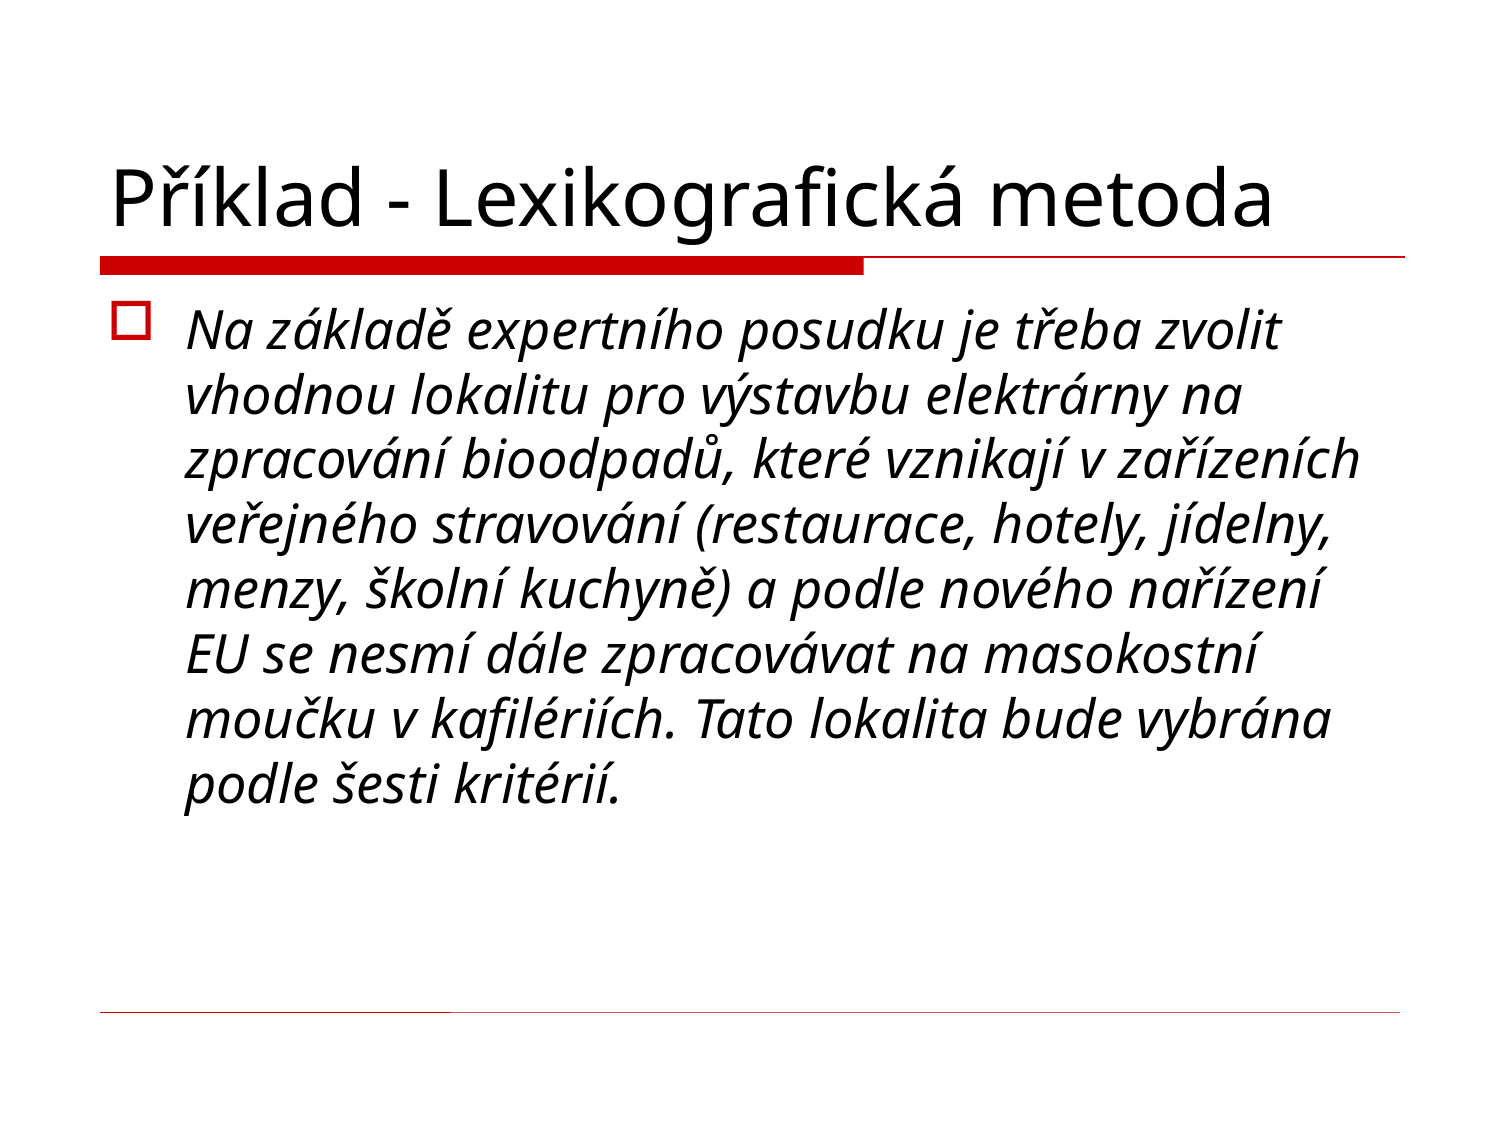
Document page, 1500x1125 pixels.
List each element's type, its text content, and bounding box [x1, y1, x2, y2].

list Na základě expertního posudku je třeba zvolit vhodnou lokalitu pro výstavbu elektrárny na zpracování bioodpadů, které vznikají v zařízeních veřejného stravování (restaurace, hotely, jídelny, menzy, školní kuchyně) a podle nového nařízení EU se nesmí dále zpracovávat na masokostní moučku v kafilériích. Tato lokalita bude vybrána podle šesti kritérií. [92, 287, 1406, 988]
title Příklad - Lexikografická metoda [94, 50, 1407, 250]
